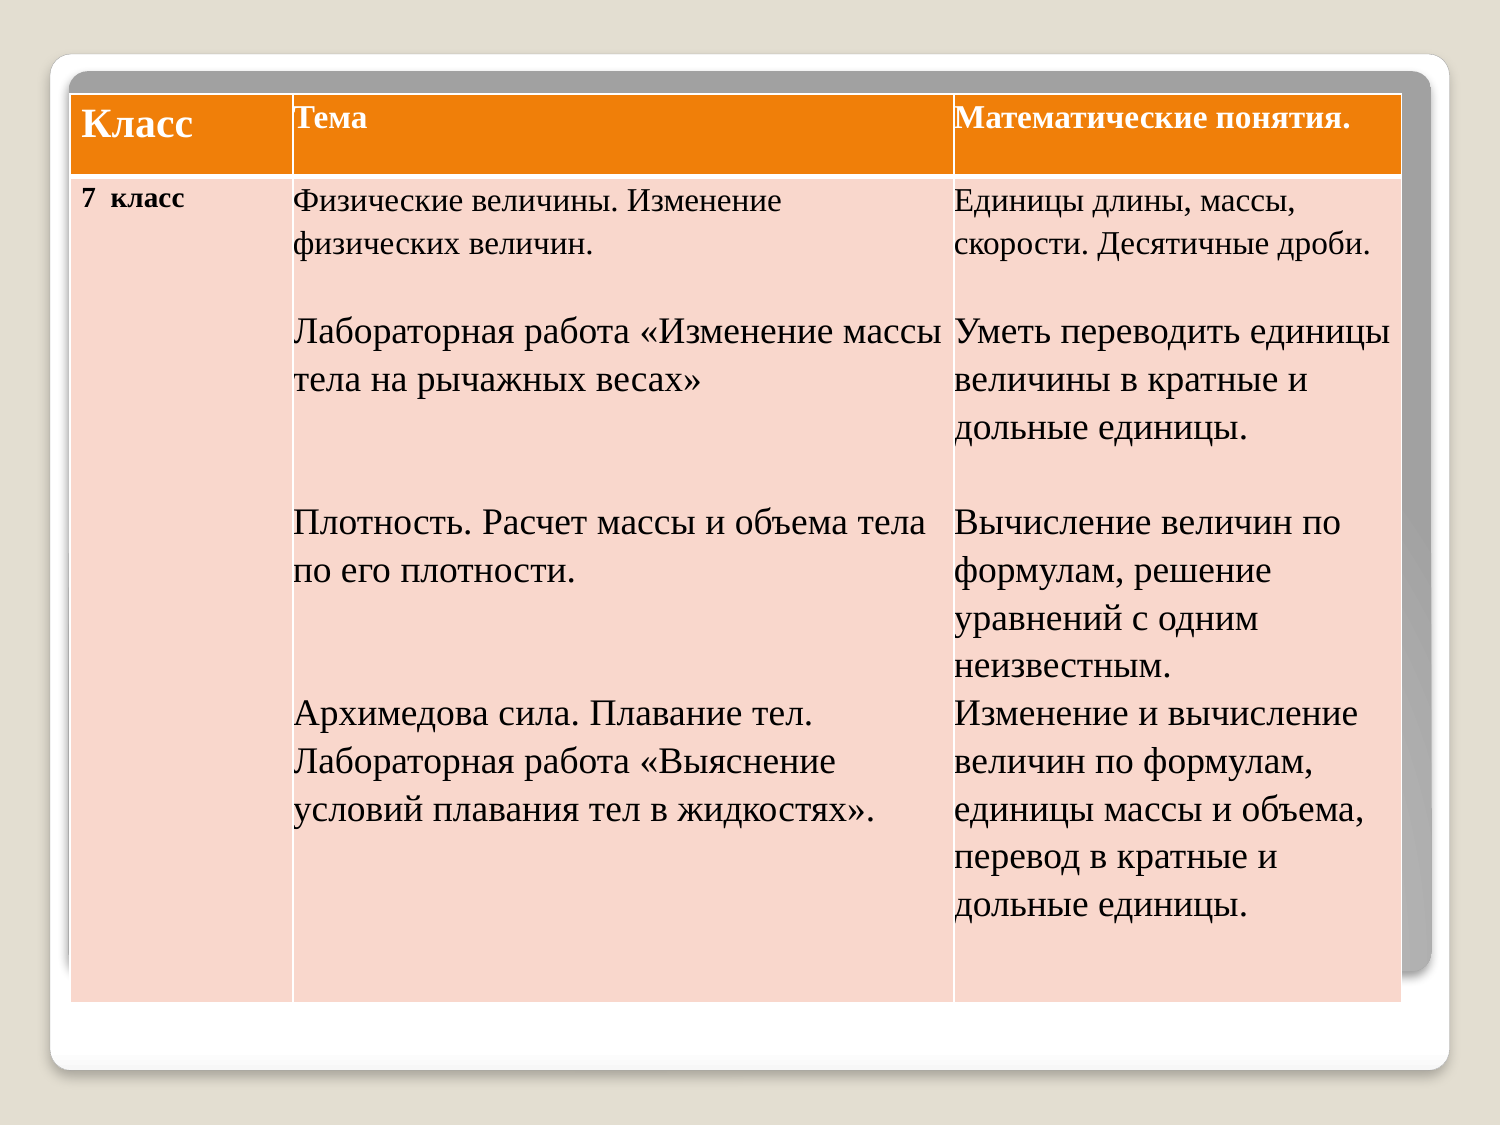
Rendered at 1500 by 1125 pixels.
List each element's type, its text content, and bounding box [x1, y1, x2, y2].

table_cell Физические величины. Изменение физических величин. Лабораторная работа «Изменение массы тела на рычажных весах» Плотность. Расчет массы и объема тела по его плотности. Архимедова сила. Плавание тел. Лабораторная работа «Выяснение условий плавания тел в жидкостях». [294, 179, 953, 1002]
table_cell Единицы длины, массы, скорости. Десятичные дроби. Уметь переводить единицы величины в кратные и дольные единицы. Вычисление величин по формулам, решение уравнений с одним неизвестным. Изменение и вычисление величин по формулам, единицы массы и объема, перевод в кратные и дольные единицы. [955, 179, 1401, 1002]
table_header Тема [294, 95, 953, 174]
table_header Класс [71, 95, 292, 174]
table_header Математические понятия. [955, 95, 1401, 174]
table_cell 7 класс [71, 179, 292, 1002]
